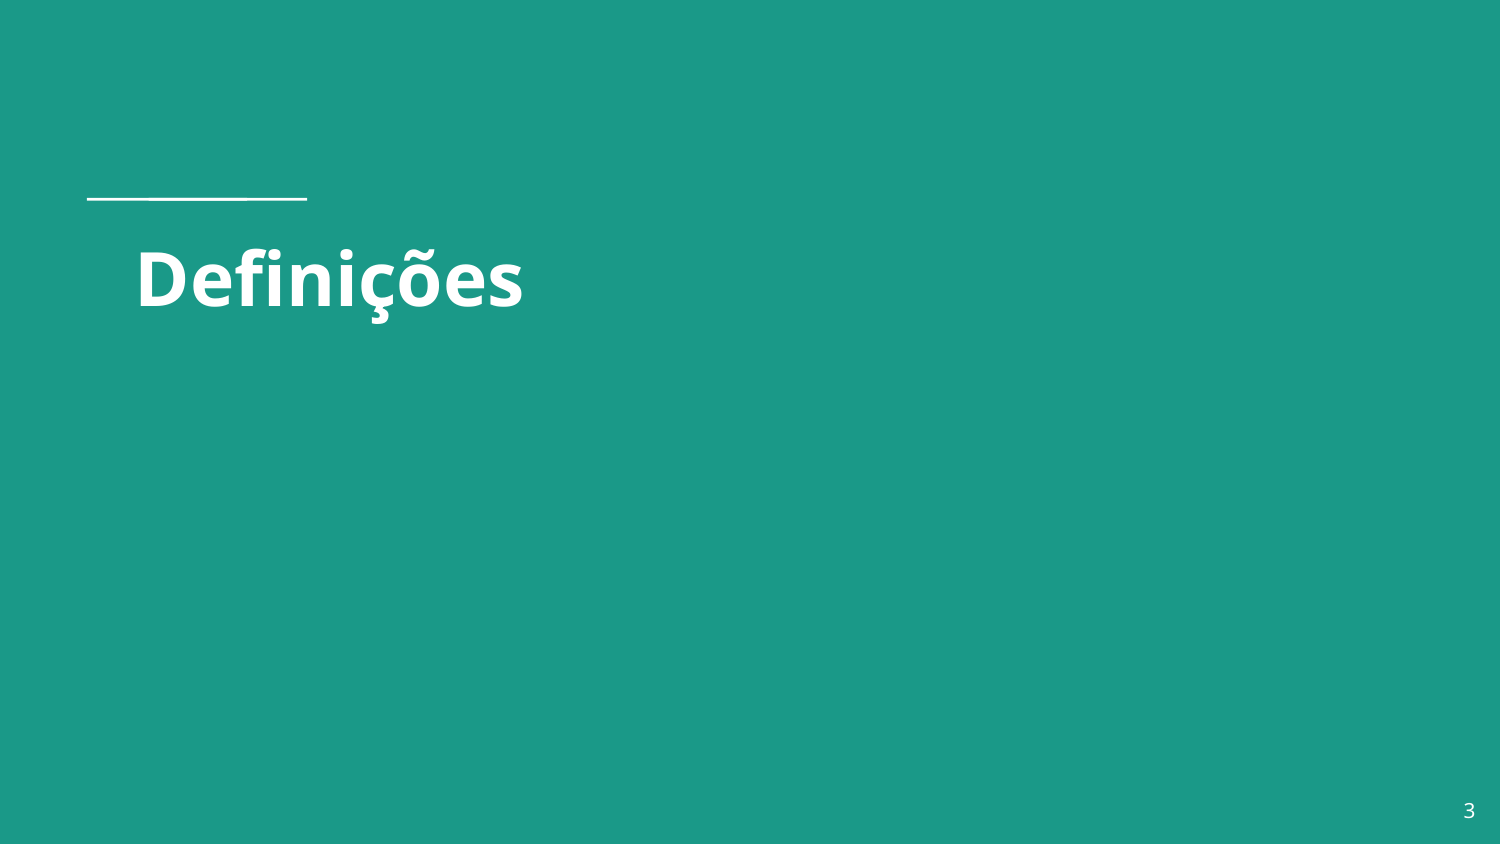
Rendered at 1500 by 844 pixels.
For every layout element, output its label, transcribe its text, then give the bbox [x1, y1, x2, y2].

slide_number ‹#› [1400, 779, 1491, 844]
title Definições [119, 216, 1381, 466]
